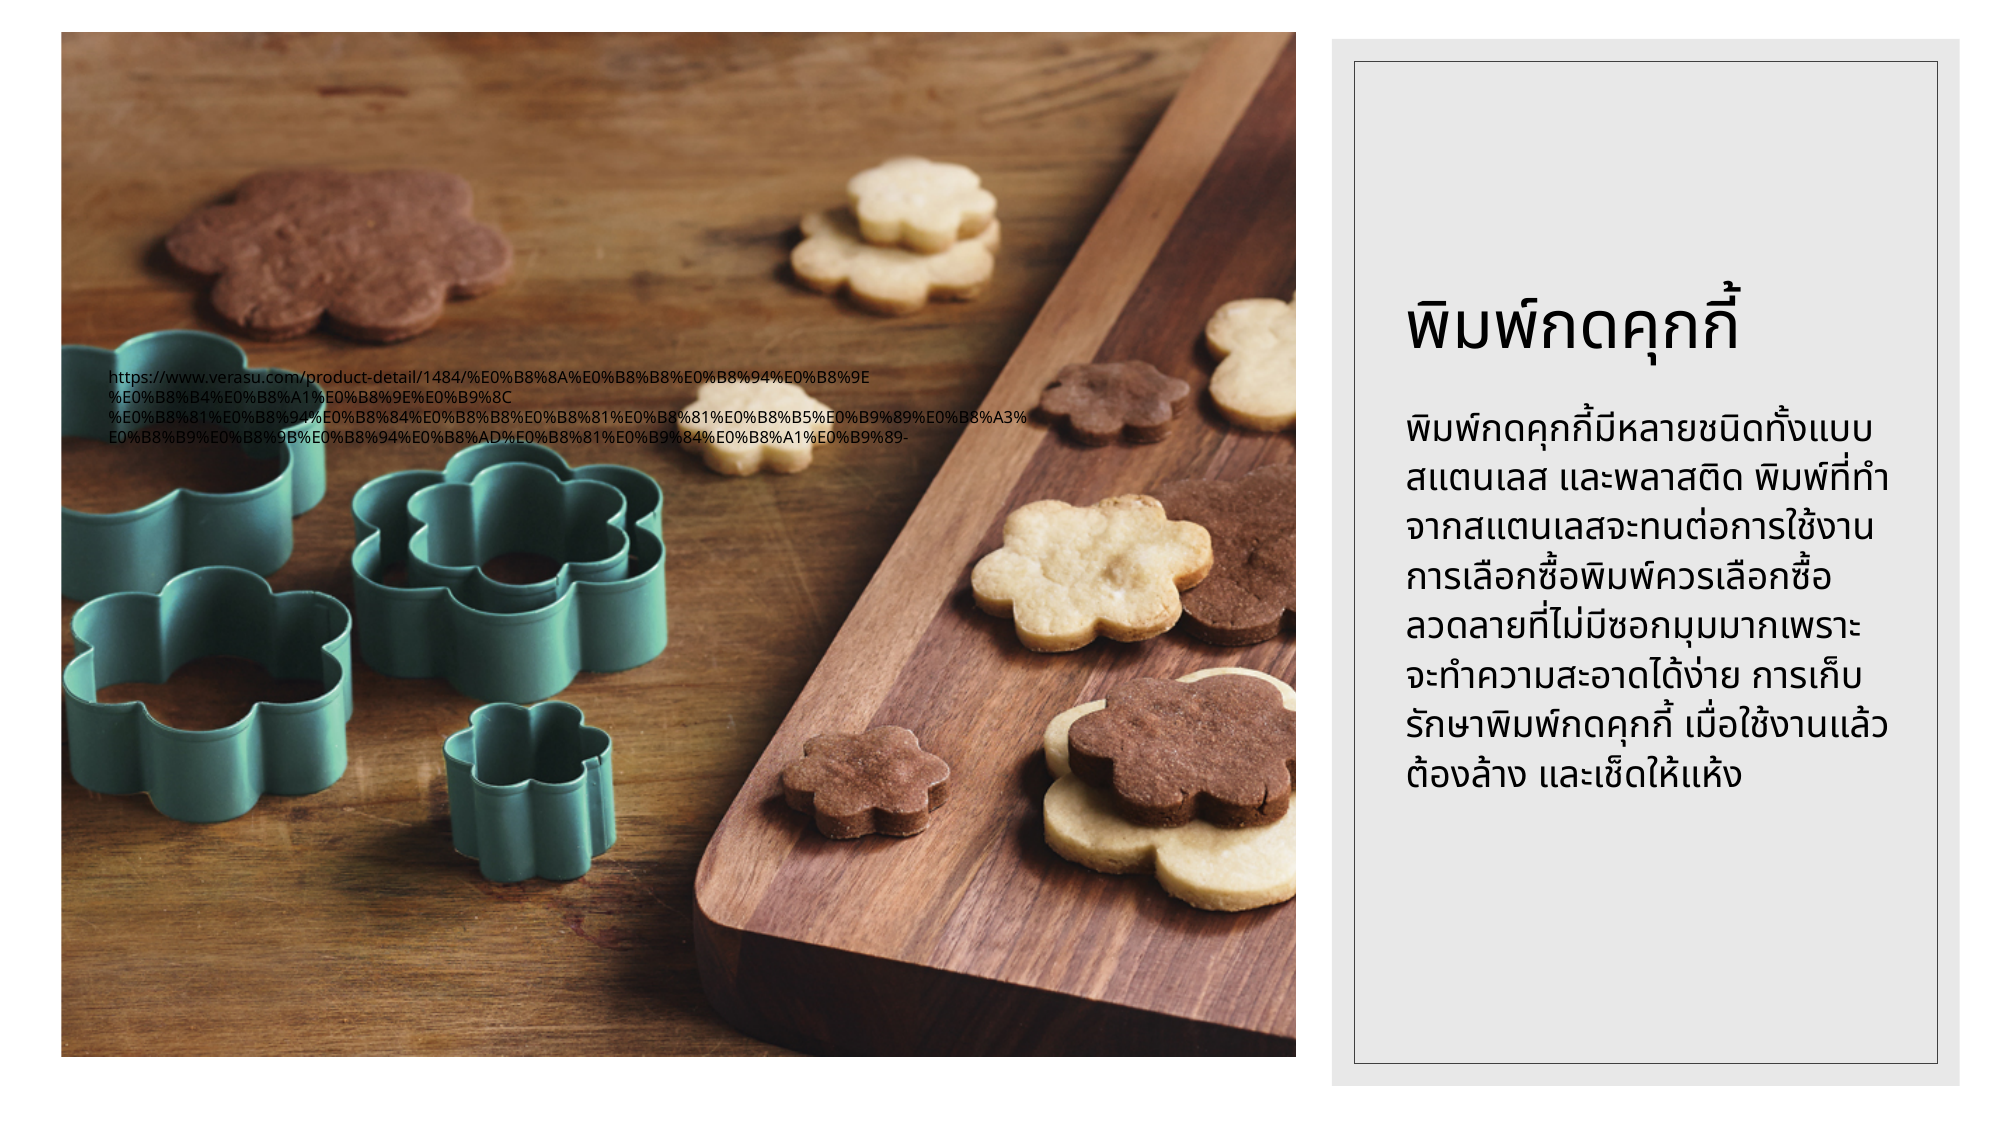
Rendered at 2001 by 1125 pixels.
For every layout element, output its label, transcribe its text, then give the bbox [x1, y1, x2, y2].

list พิมพ์กดคุกกี้มีหลายชนิดทั้งแบบสแตนเลส และพลาสติด พิมพ์ที่ทำจากสแตนเลสจะทนต่อการใช้งาน การเลือกซื้อพิมพ์ควรเลือกซื้อลวดลายที่ไม่มีซอกมุมมากเพราะจะทำความสะอาดได้ง่าย การเก็บรักษาพิมพ์กดคุกกี้ เมื่อใช้งานแล้วต้องล้าง และเช็ดให้แห้ง [1390, 391, 1907, 968]
picture [61, 32, 1296, 1057]
title พิมพ์กดคุกกี้ [1390, 98, 1907, 369]
